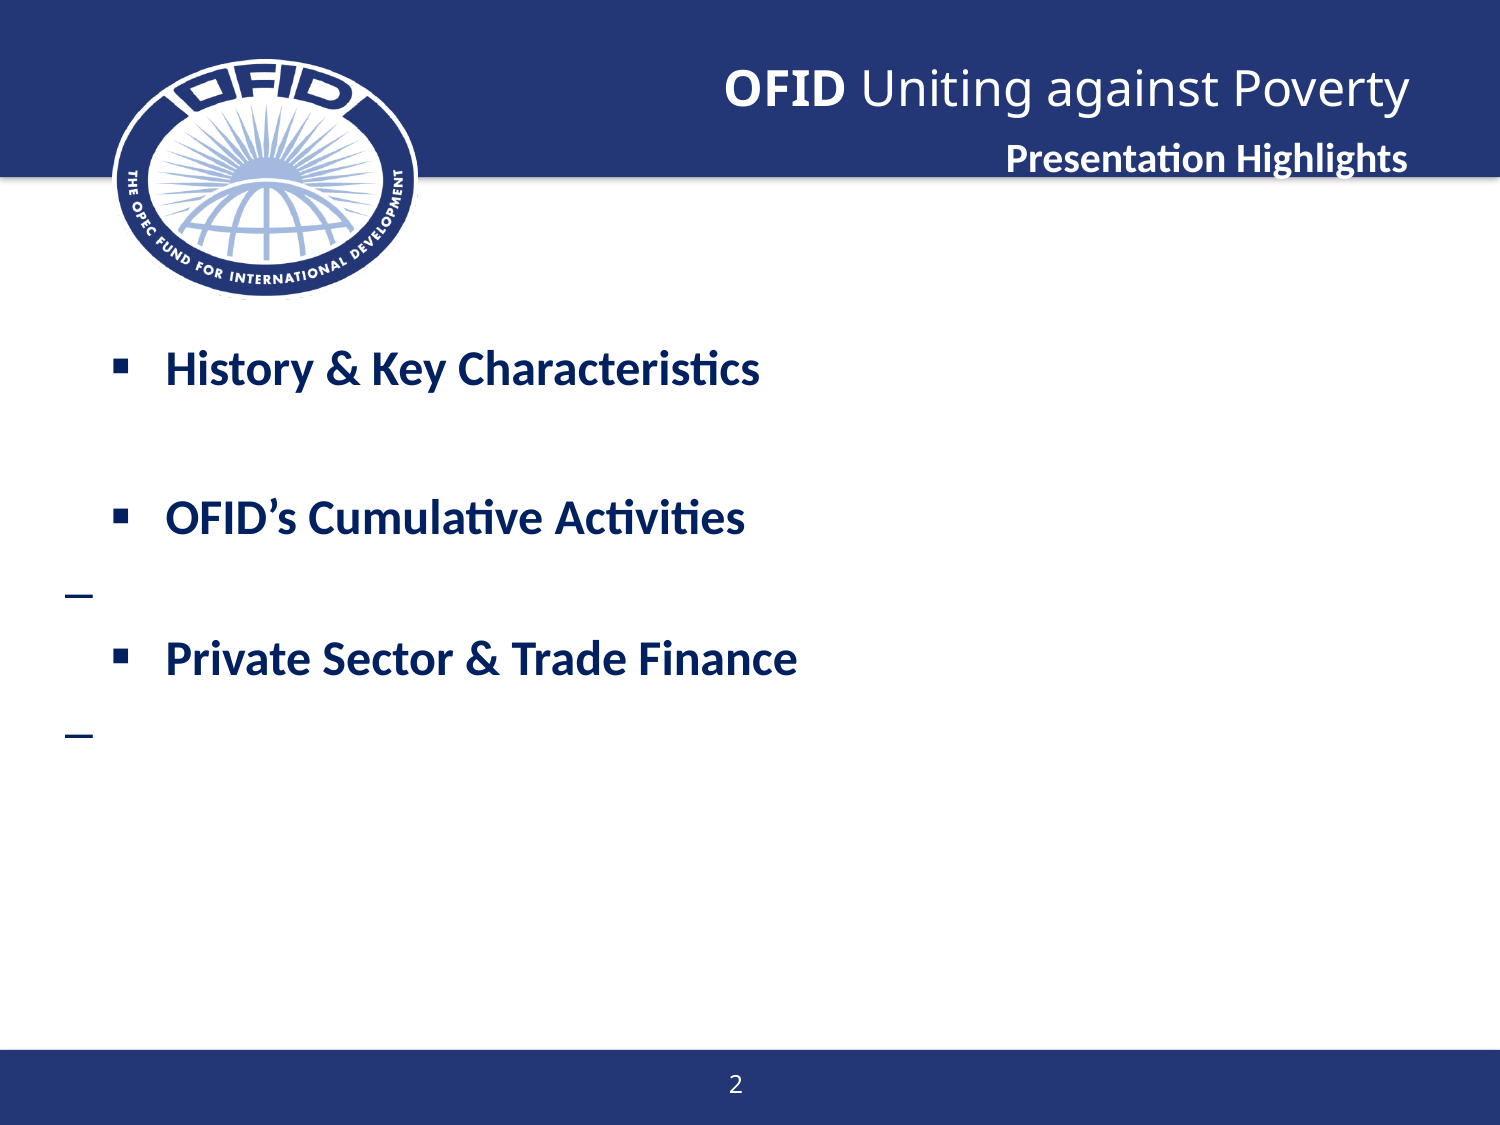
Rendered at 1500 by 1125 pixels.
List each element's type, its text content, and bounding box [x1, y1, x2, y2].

picture [112, 59, 418, 300]
text_box 2 [714, 1061, 758, 1107]
list History & Key Characteristics OFID’s Cumulative Activities Private Sector & Trade Finance [64, 338, 1443, 956]
text_box Presentation Highlights [714, 113, 1424, 189]
